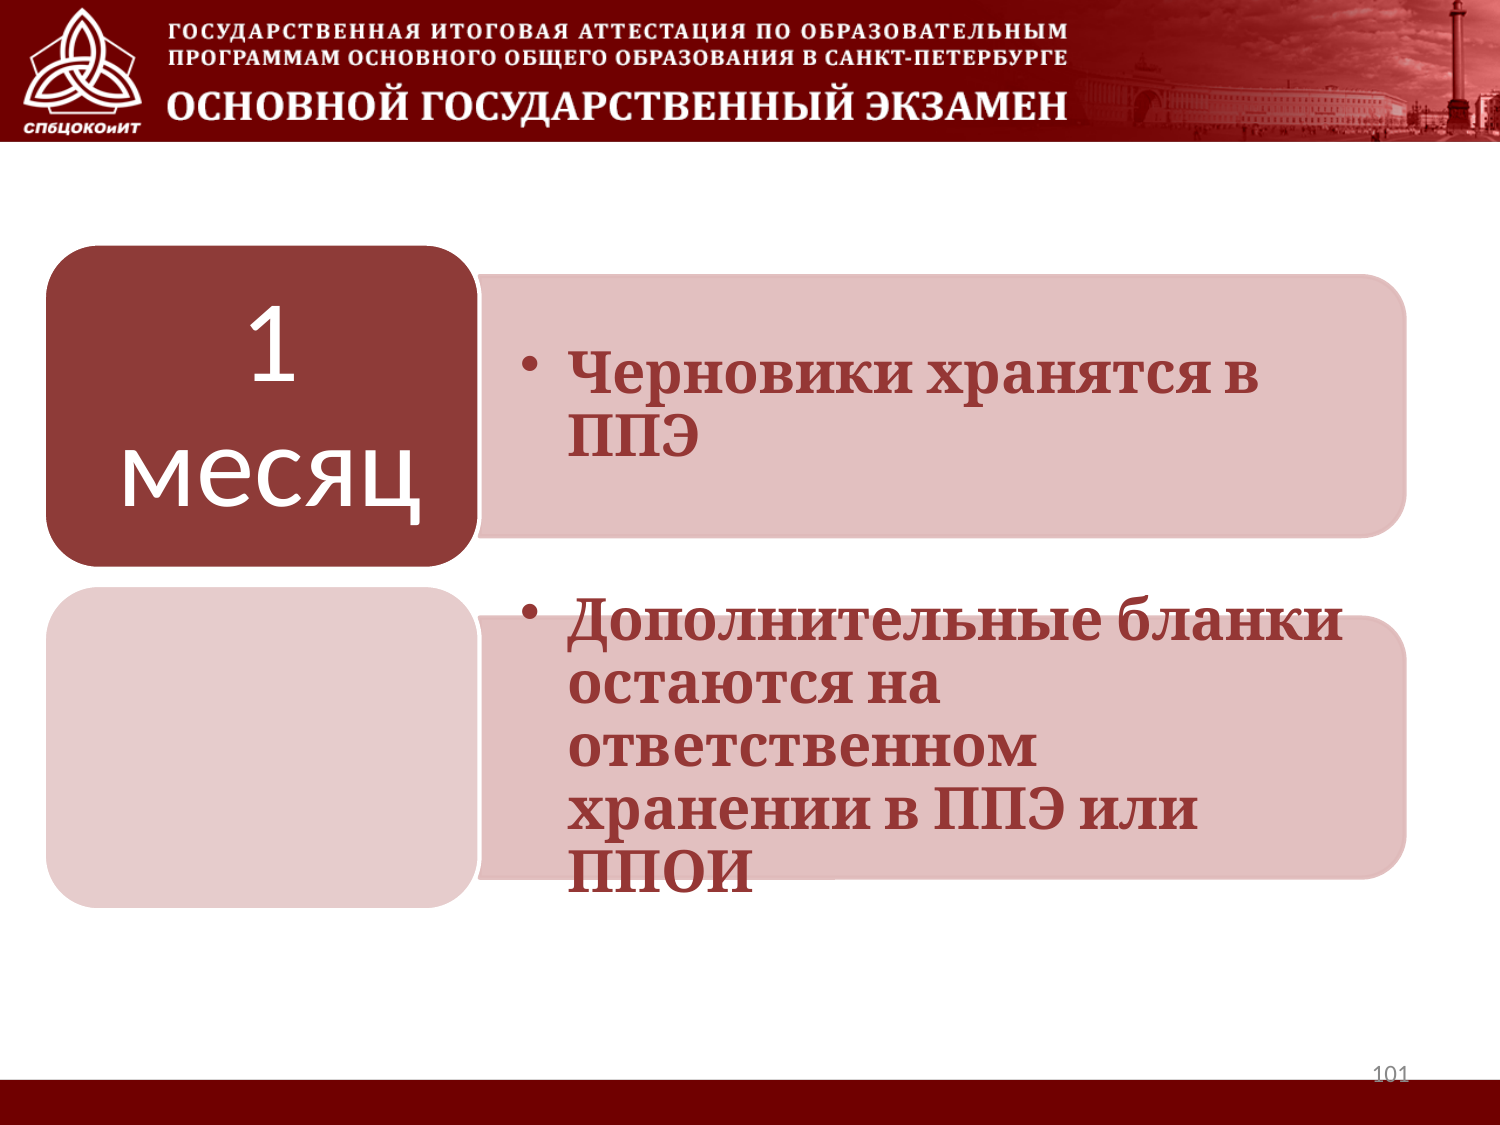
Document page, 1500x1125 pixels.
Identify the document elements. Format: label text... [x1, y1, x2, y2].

picture [0, 0, 1500, 1125]
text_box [1, 243, 1448, 911]
slide_number 101 [1074, 1042, 1425, 1103]
